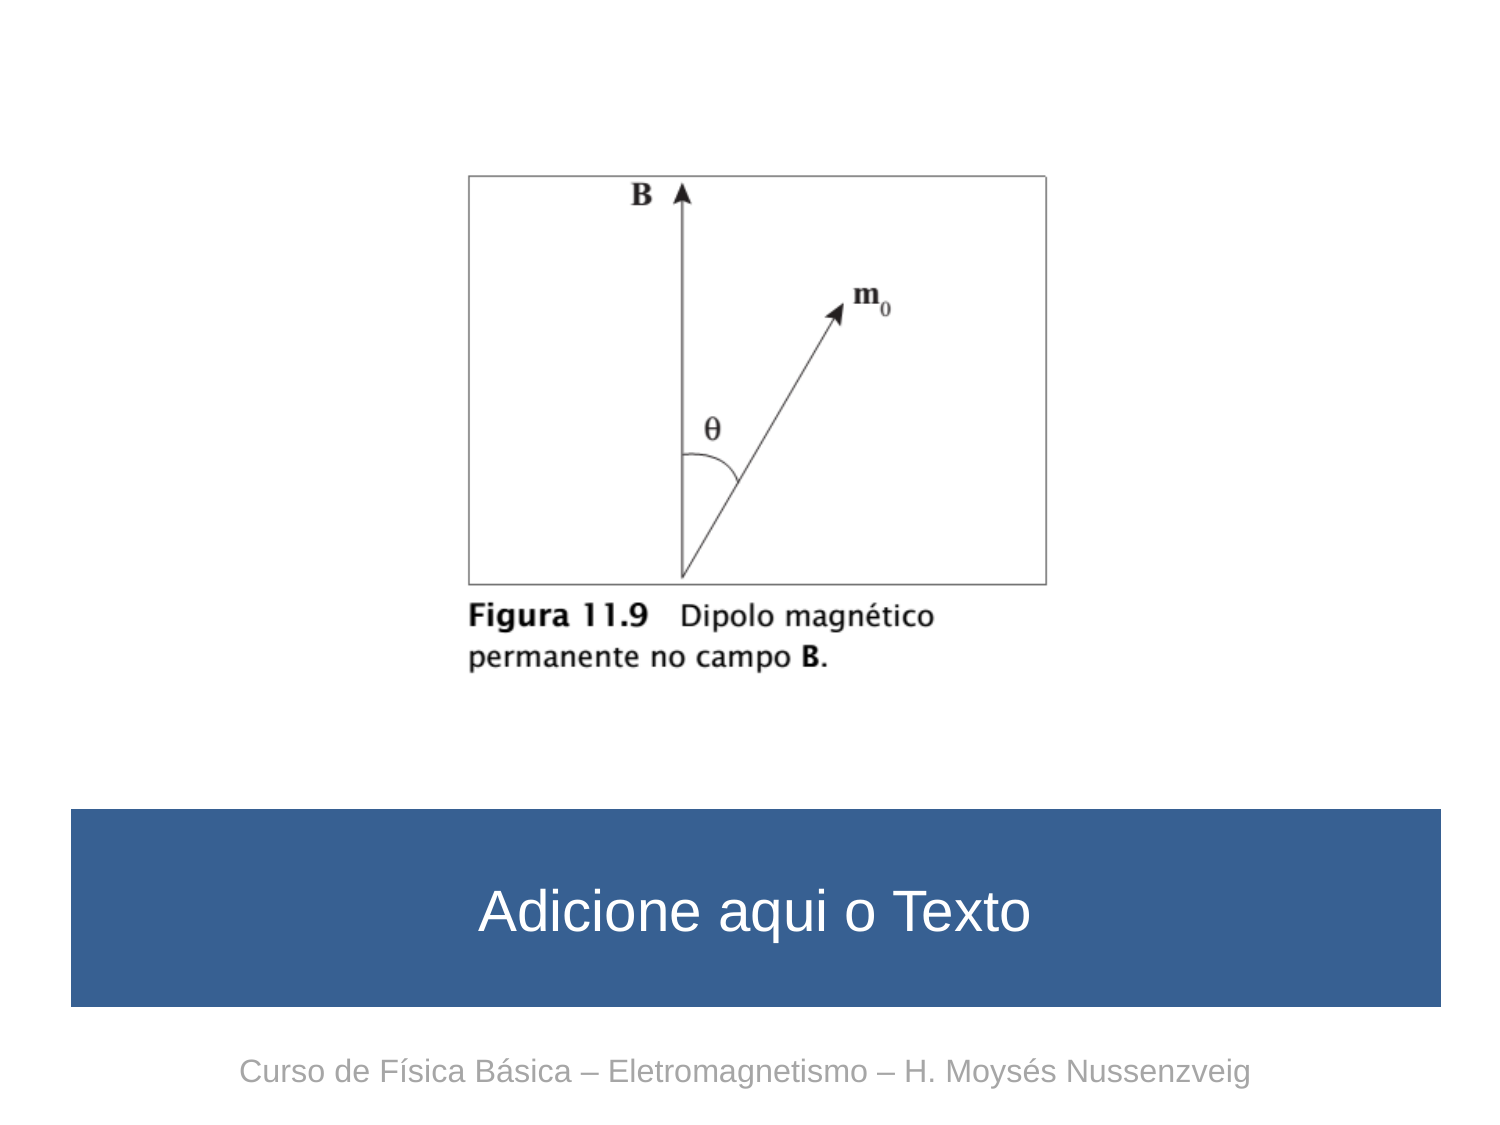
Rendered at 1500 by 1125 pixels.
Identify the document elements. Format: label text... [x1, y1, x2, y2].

text_box Adicione aqui o Texto [70, 808, 1442, 1008]
footer Curso de Física Básica – Eletromagnetismo – H. Moysés Nussenzveig [0, 1042, 1500, 1103]
picture [445, 160, 1067, 679]
